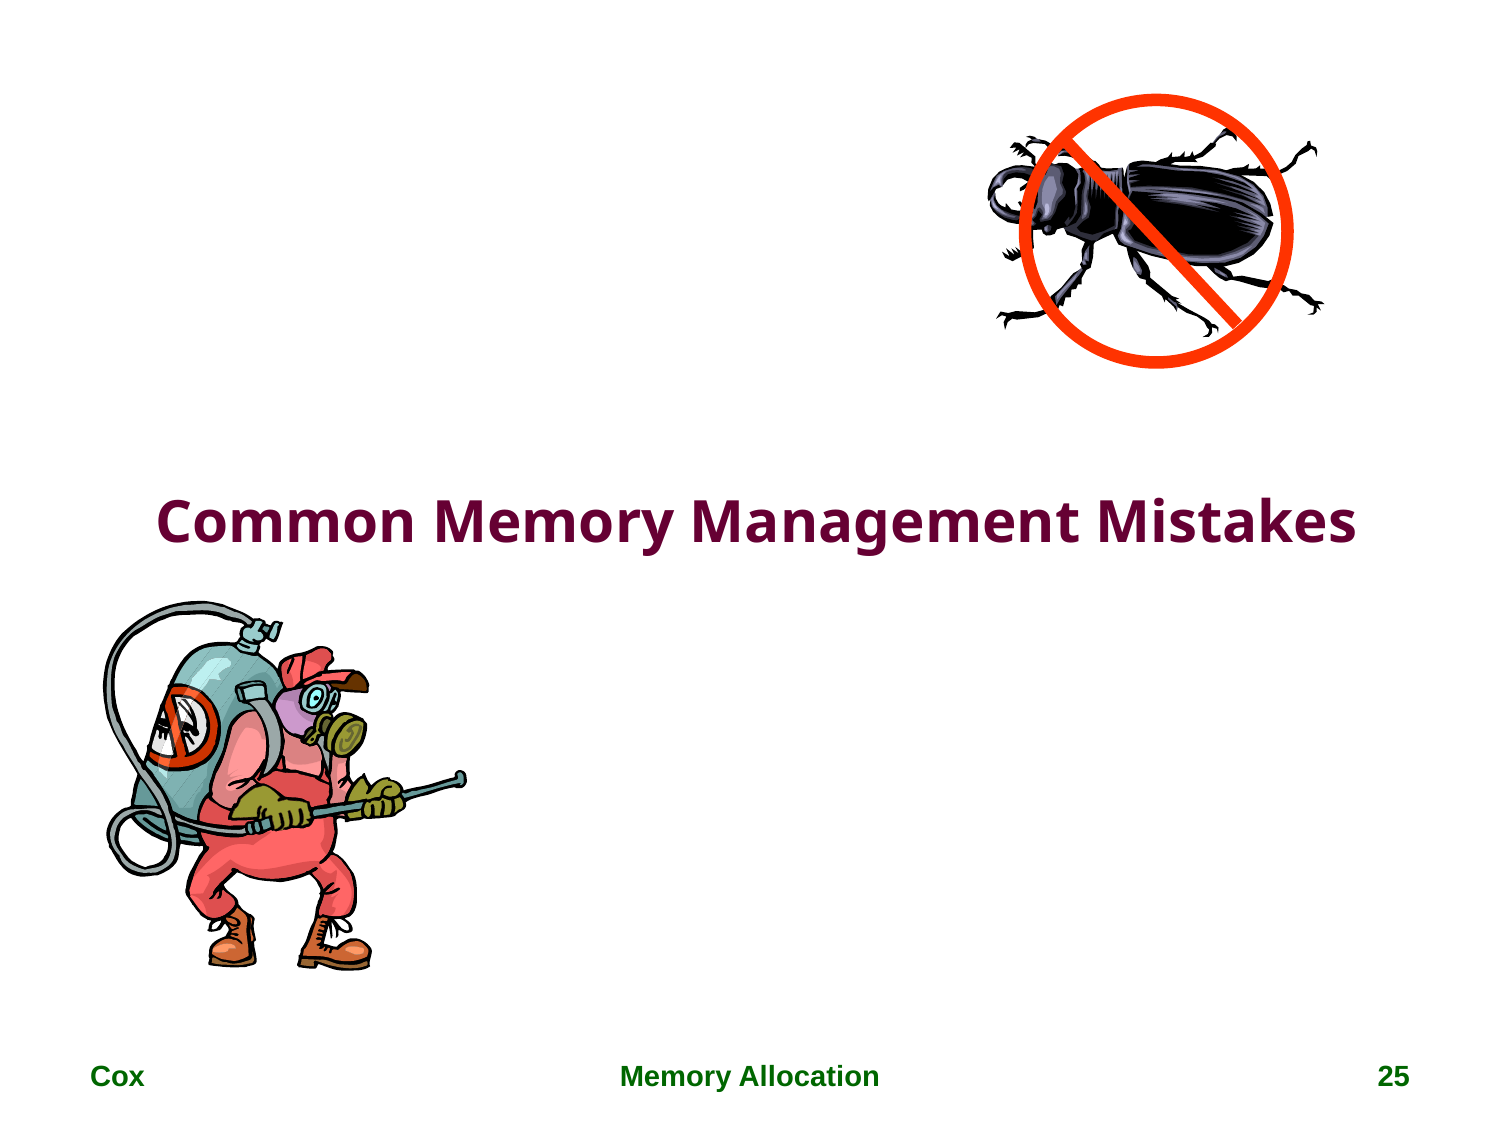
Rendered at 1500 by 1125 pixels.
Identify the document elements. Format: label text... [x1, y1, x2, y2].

title Common Memory Management Mistakes [50, 425, 1463, 613]
slide_number 25 [1074, 1049, 1426, 1103]
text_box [987, 99, 1327, 363]
picture [99, 599, 468, 973]
slide_number Cox [74, 1049, 426, 1103]
footer Memory Allocation [512, 1049, 988, 1103]
